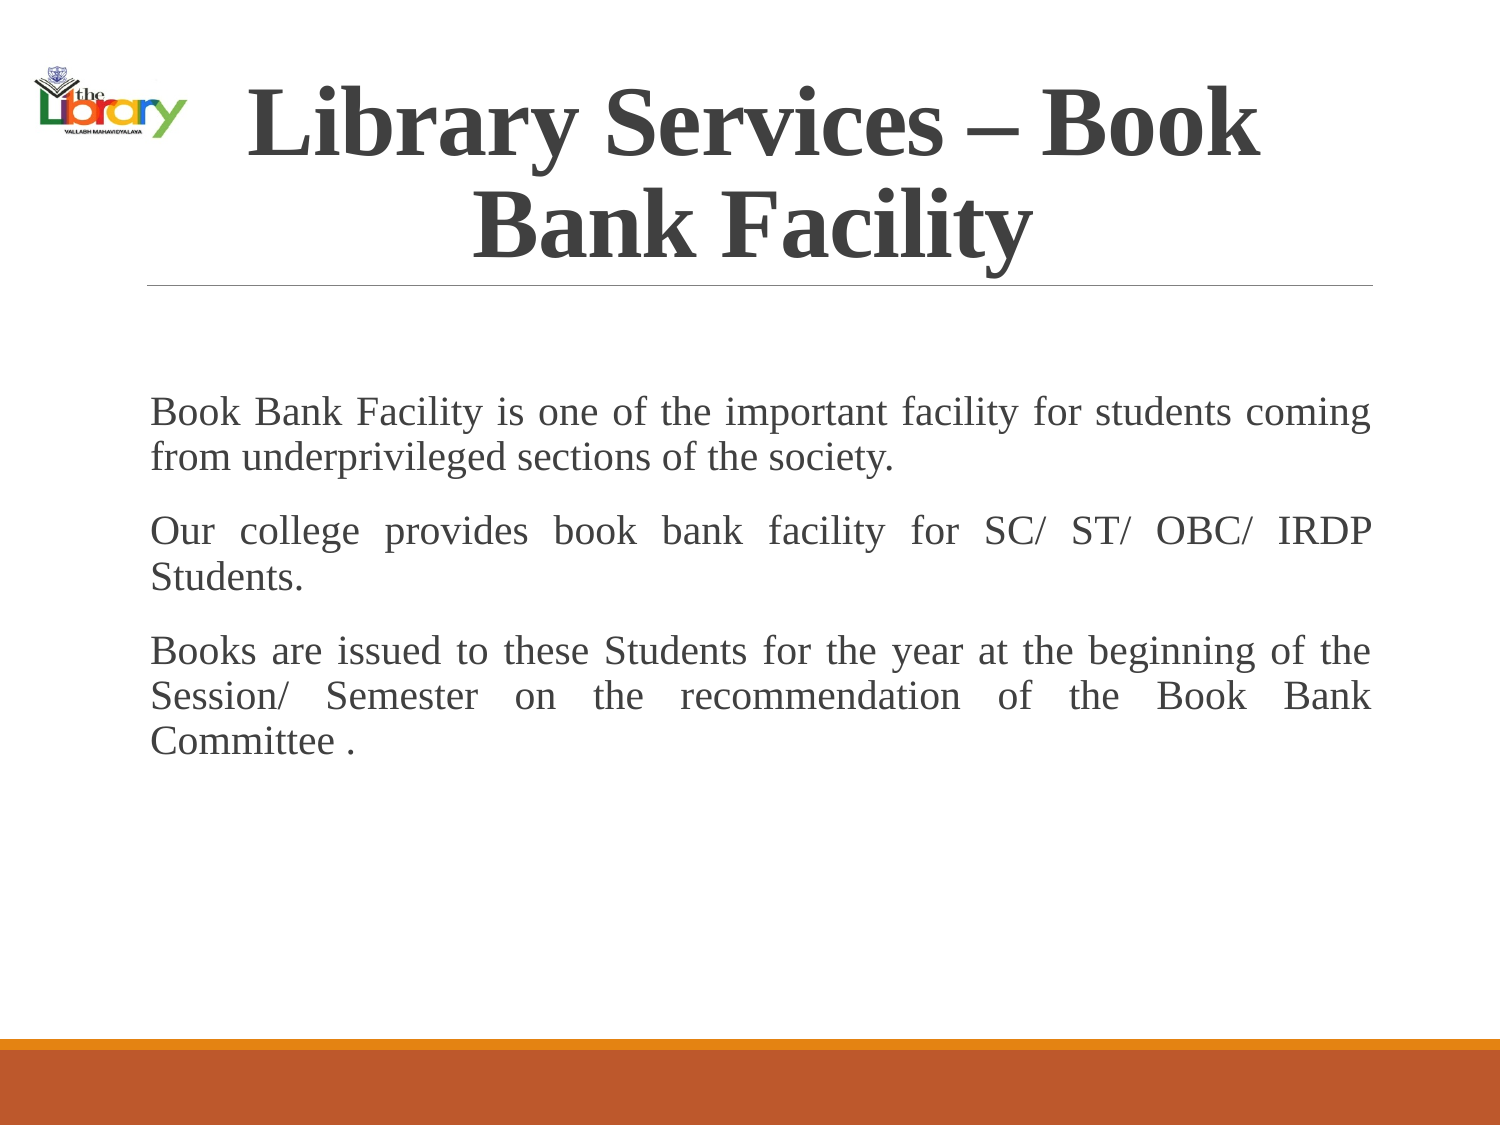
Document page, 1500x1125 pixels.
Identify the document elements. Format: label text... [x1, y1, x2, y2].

list Book Bank Facility is one of the important facility for students coming from underprivileged sections of the society. Our college provides book bank facility for SC/ ST/ OBC/ IRDP Students. Books are issued to these Students for the year at the beginning of the Session/ Semester on the recommendation of the Book Bank Committee . [135, 302, 1373, 963]
picture [24, 33, 188, 185]
title Library Services – Book Bank Facility [135, 47, 1373, 285]
